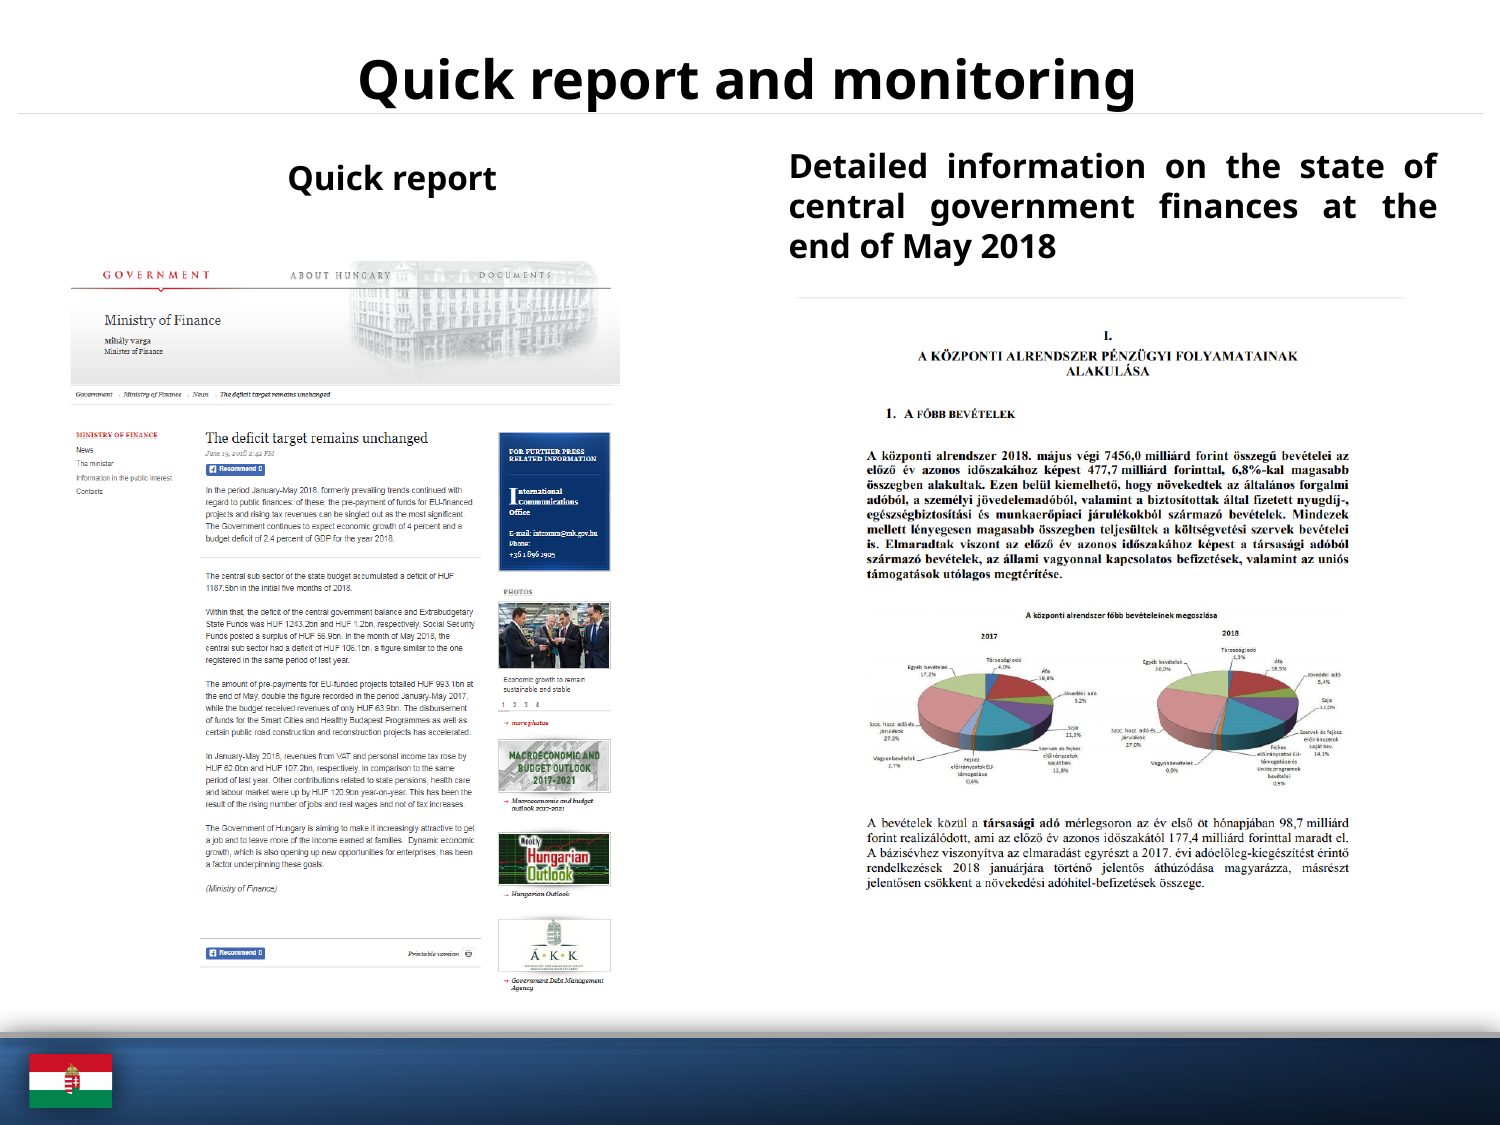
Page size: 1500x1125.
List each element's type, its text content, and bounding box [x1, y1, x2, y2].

picture [29, 1054, 113, 1108]
picture [70, 261, 621, 1007]
list Detailed information on the state of central government finances at the end of May 2018 [773, 138, 1453, 1007]
title Quick report and monitoring [0, 19, 1500, 138]
text_box Quick report [53, 149, 733, 1007]
picture [796, 297, 1404, 1007]
